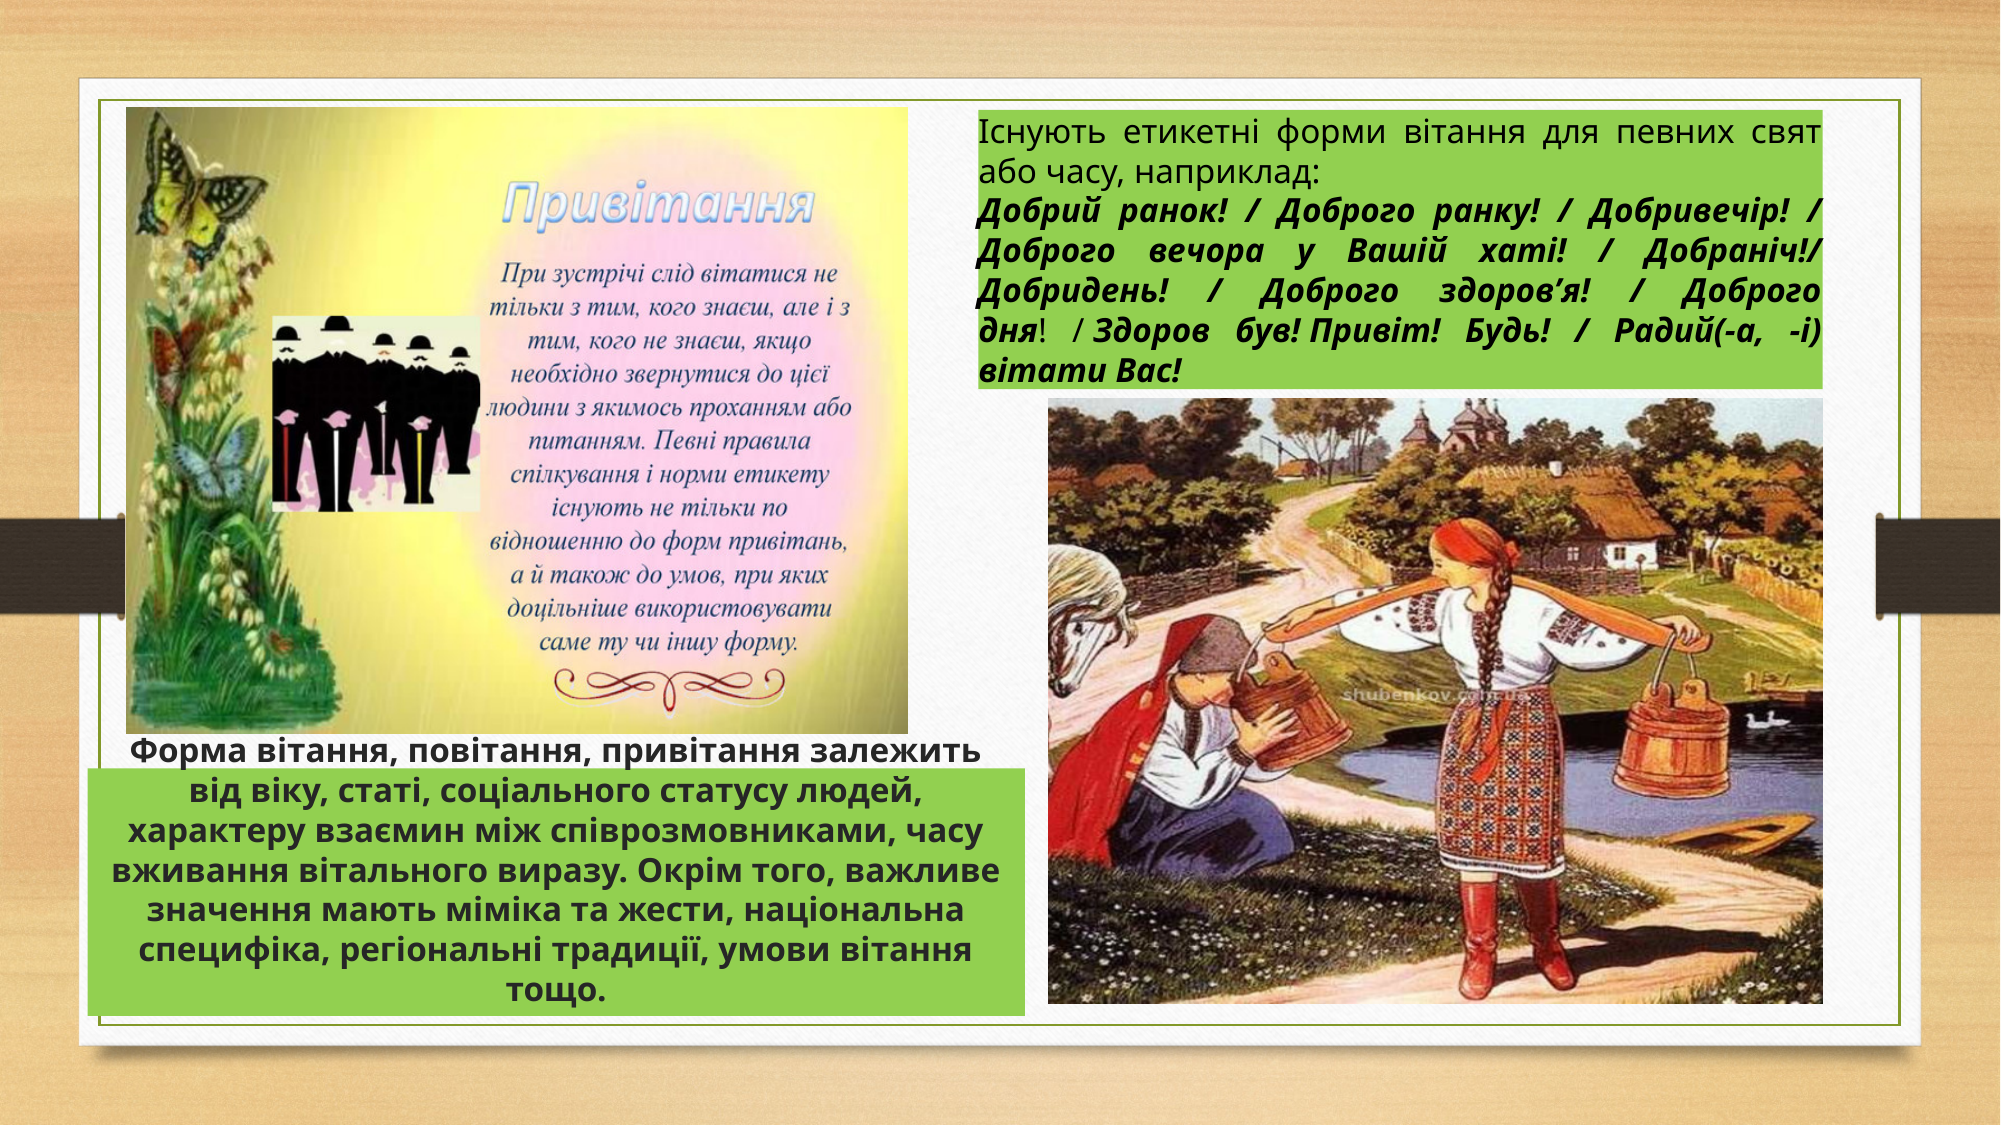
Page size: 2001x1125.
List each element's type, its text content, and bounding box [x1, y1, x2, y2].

text_box Існують етикетні форми вітання для певних свят або часу, наприклад: Добрий ранок! / Доброго ранку! / Добривечір! / Доброго вечора у Вашій хаті! / Добраніч!/ Добридень! / Доброго здоров’я! / Доброго дня! / Здоров був! Привіт! Будь! / Радий(-а, -і) вітати Вас! [978, 109, 1823, 390]
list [1048, 398, 1823, 1004]
picture [0, 0, 2001, 1125]
list Форма вітання, повітання, привітання залежить від віку, статі, соціального статусу людей, характеру взаємин між співрозмовниками, часу вживання вітального виразу. Окрім того, важливе значення мають міміка та жести, національна специфіка, регіональні традиції, умови вітання тощо. [87, 768, 1025, 1016]
